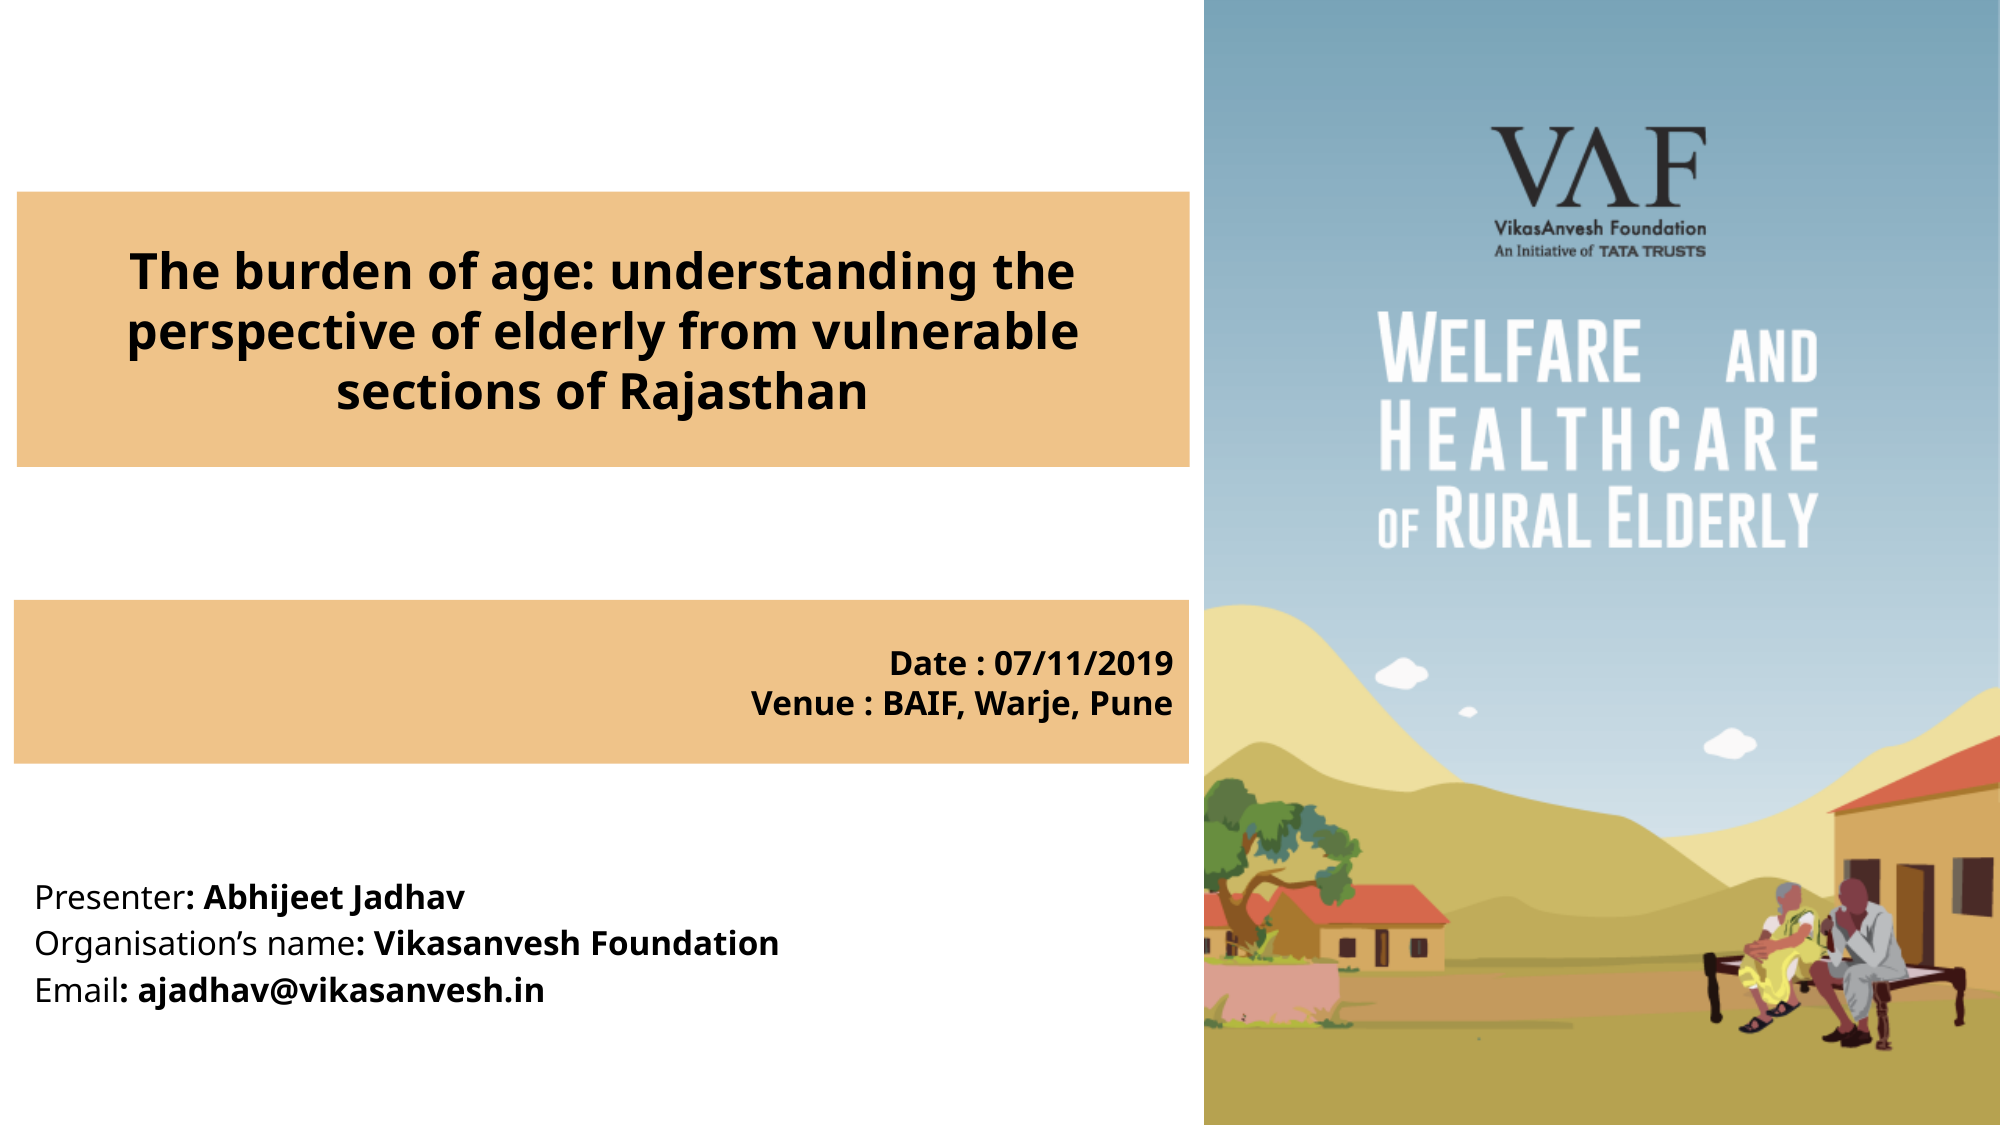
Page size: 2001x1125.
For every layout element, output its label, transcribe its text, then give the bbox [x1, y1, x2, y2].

text_box The burden of age: understanding the perspective of elderly from vulnerable sections of Rajasthan [16, 191, 1190, 467]
picture [1204, 0, 2000, 1125]
text_box Presenter: Abhijeet Jadhav Organisation’s name: Vikasanvesh Foundation Email: ajadhav@vikasanvesh.in [19, 836, 1192, 1049]
text_box Date : 07/11/2019 Venue : BAIF, Warje, Pune [13, 599, 1189, 764]
